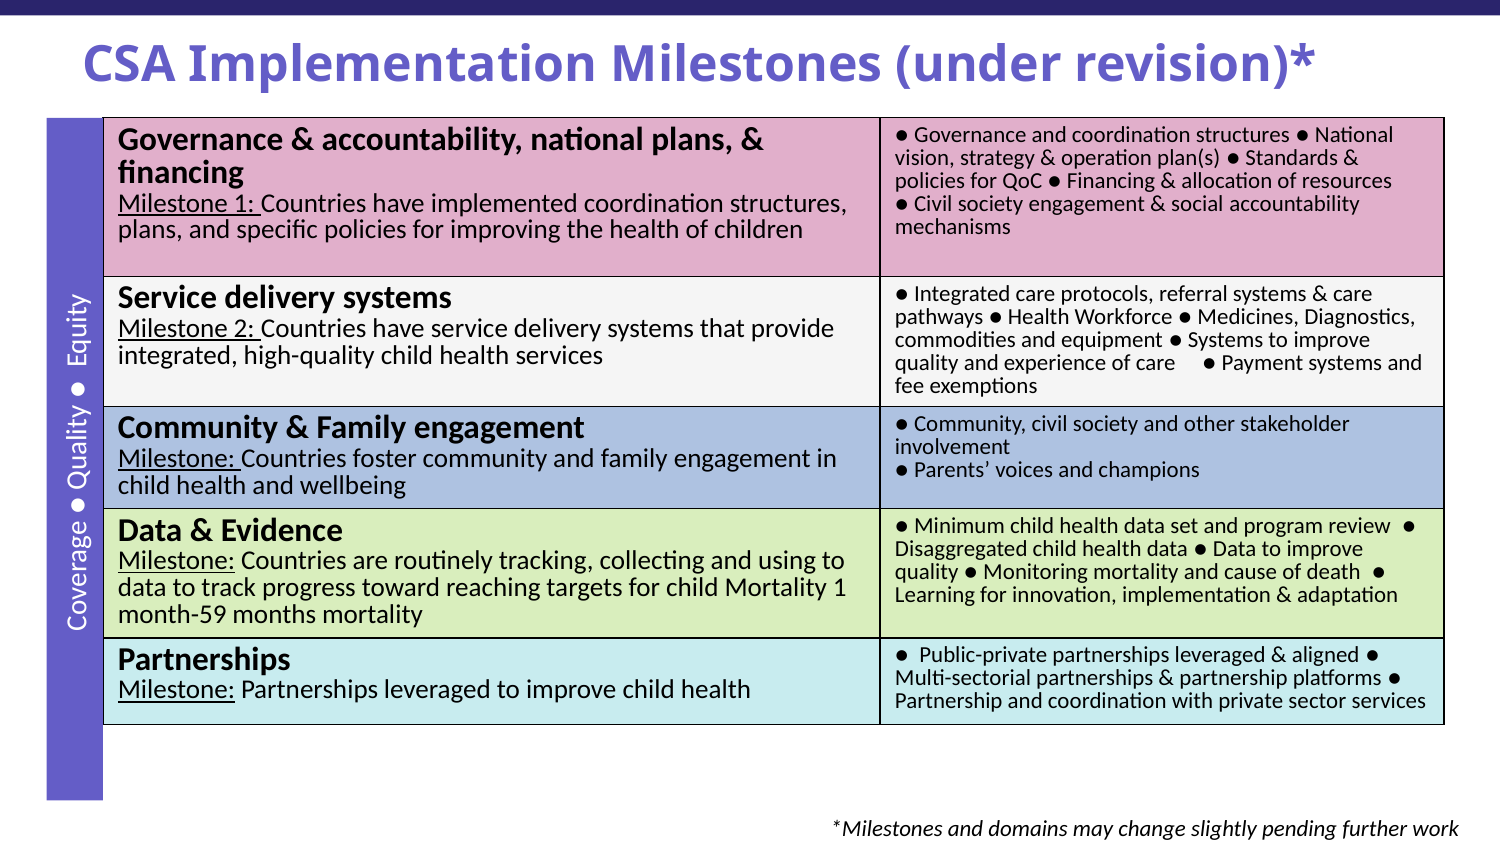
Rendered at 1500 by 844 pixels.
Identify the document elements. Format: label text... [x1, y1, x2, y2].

table_cell Community & Family engagement Milestone: Countries foster community and family engagement in child health and wellbeing [105, 407, 879, 508]
text_box *Milestones and domains may change slightly pending further work [498, 805, 1476, 844]
table_cell ● Minimum child health data set and program review ● Disaggregated child health data ● Data to improve quality ● Monitoring mortality and cause of death ● Learning for innovation, implementation & adaptation [881, 509, 1443, 637]
table_cell Data & Evidence Milestone: Countries are routinely tracking, collecting and using to data to track progress toward reaching targets for child Mortality 1 month-59 months mortality [105, 509, 879, 637]
table_header Governance & accountability, national plans, & financing Milestone 1: Countries have implemented coordination structures, plans, and specific policies for improving the health of children [105, 118, 879, 276]
table_cell ● Public-private partnerships leveraged & aligned ● Multi-sectorial partnerships & partnership platforms ● Partnership and coordination with private sector services [881, 639, 1443, 724]
table_cell Partnerships Milestone: Partnerships leveraged to improve child health [105, 639, 879, 724]
title CSA Implementation Milestones (under revision)* [67, 16, 1433, 111]
text_box Coverage ● Quality ● Equity [45, 116, 105, 802]
table_cell ● Integrated care protocols, referral systems & care pathways ● Health Workforce ● Medicines, Diagnostics, commodities and equipment ● Systems to improve quality and experience of care ● Payment systems and fee exemptions [881, 277, 1443, 406]
table_cell ● Community, civil society and other stakeholder involvement ● Parents’ voices and champions [881, 407, 1443, 508]
table_header ● Governance and coordination structures ● National vision, strategy & operation plan(s) ● Standards & policies for QoC ● Financing & allocation of resources ● Civil society engagement & social accountability mechanisms [881, 118, 1443, 276]
table_cell Service delivery systems Milestone 2: Countries have service delivery systems that provide integrated, high-quality child health services [105, 277, 879, 406]
